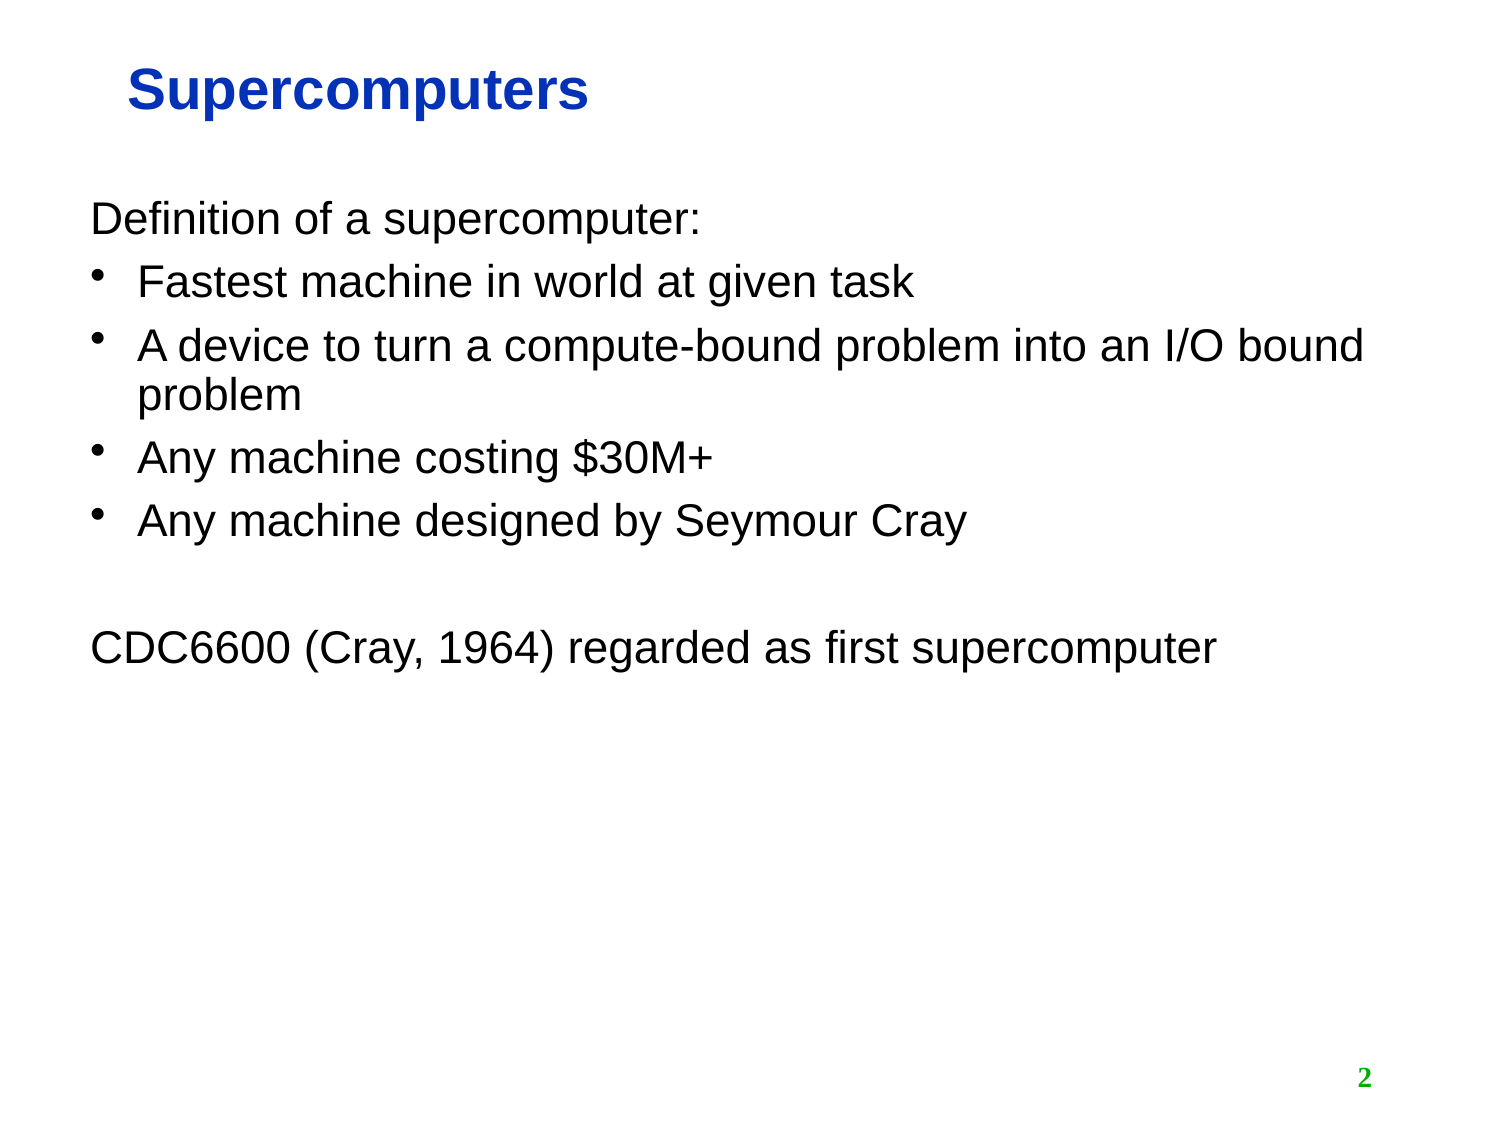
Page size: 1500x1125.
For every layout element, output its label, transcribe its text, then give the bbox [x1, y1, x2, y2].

title Supercomputers [112, 53, 1310, 128]
slide_number 2 [1074, 1051, 1388, 1101]
list Definition of a supercomputer: Fastest machine in world at given task A device to turn a compute-bound problem into an I/O bound problem Any machine costing $30M+ Any machine designed by Seymour Cray CDC6600 (Cray, 1964) regarded as first supercomputer [74, 187, 1461, 963]
